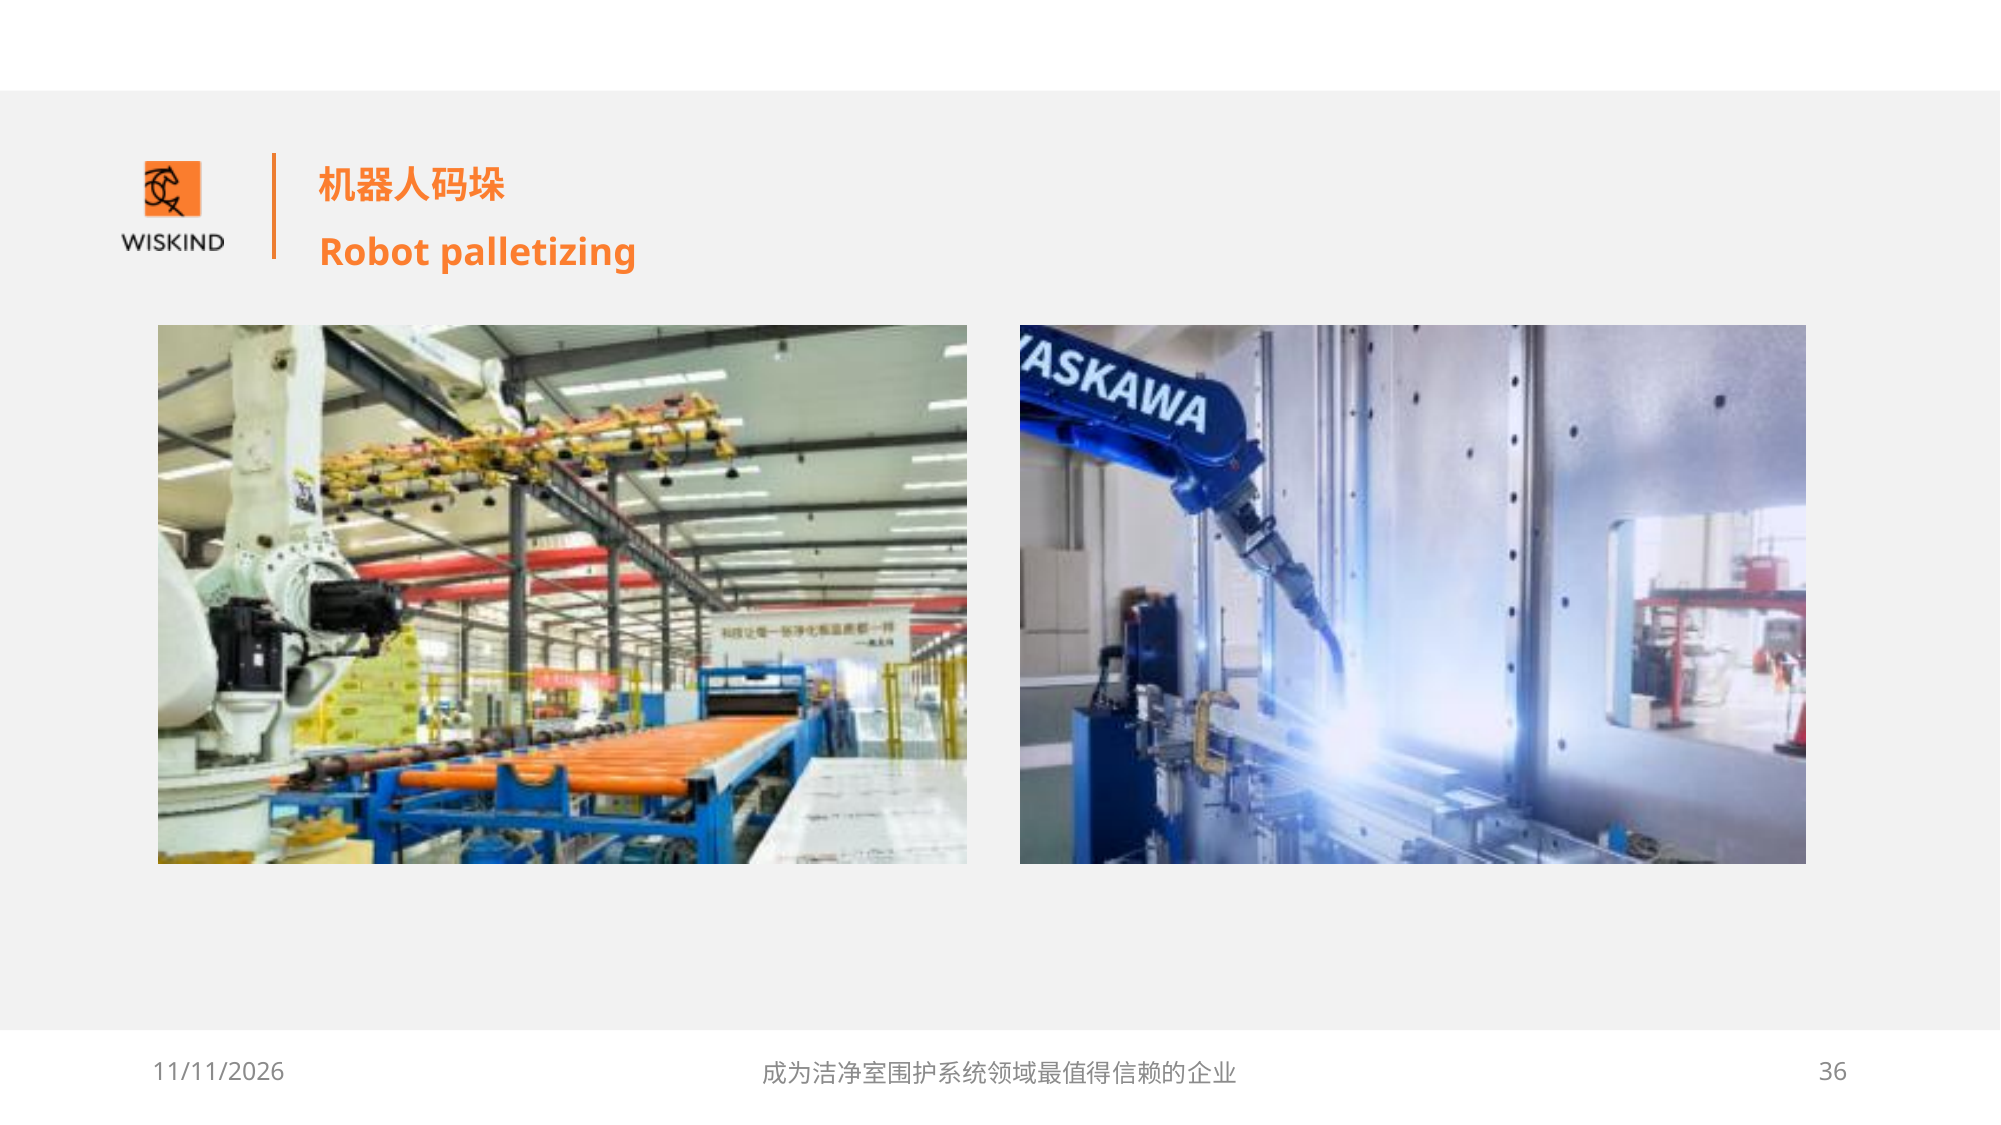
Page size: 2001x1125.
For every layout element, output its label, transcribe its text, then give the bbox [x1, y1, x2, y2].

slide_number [137, 1042, 588, 1103]
slide_number 36 [1412, 1042, 1863, 1103]
picture [158, 325, 967, 864]
footer 成为洁净室围护系统领域最值得信赖的企业 [662, 1042, 1338, 1103]
picture [117, 161, 224, 252]
picture [1019, 325, 1806, 864]
text_box 机器人码垛 Robot palletizing [304, 130, 967, 281]
